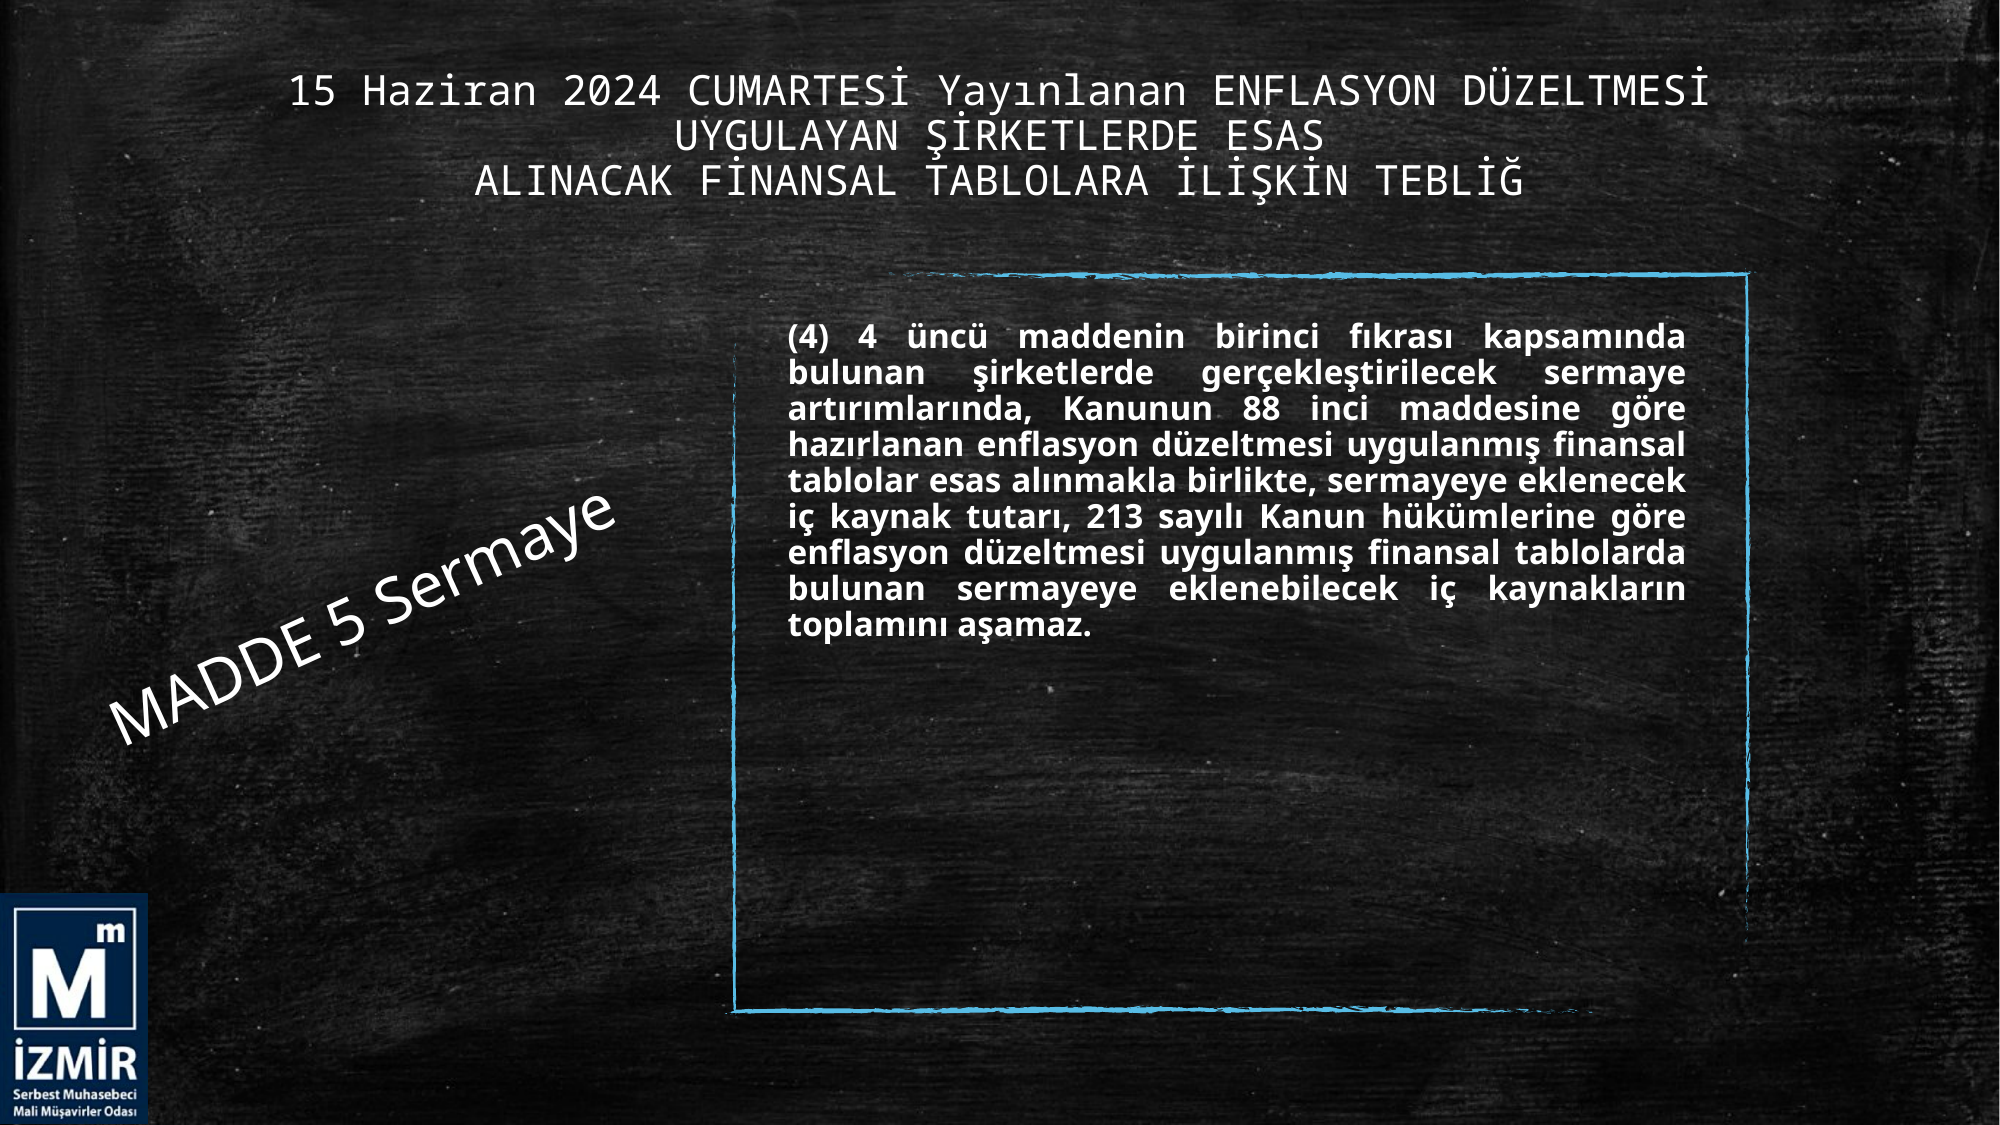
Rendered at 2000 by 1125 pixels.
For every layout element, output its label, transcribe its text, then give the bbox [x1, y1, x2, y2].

title 15 Haziran 2024 CUMARTESİ Yayınlanan ENFLASYON DÜZELTMESİ UYGULAYAN ŞİRKETLERDE ESAS ALINACAK FİNANSAL TABLOLARA İLİŞKİN TEBLİĞ [249, 45, 1750, 213]
picture [0, 893, 148, 1124]
list (4) 4 üncü maddenin birinci fıkrası kapsamında bulunan şirketlerde gerçekleştirilecek sermaye artırımlarında, Kanunun 88 inci maddesine göre hazırlanan enflasyon düzeltmesi uygulanmış finansal tablolar esas alınmakla birlikte, sermayeye eklenecek iç kaynak tutarı, 213 sayılı Kanun hükümlerine göre enflasyon düzeltmesi uygulanmış finansal tablolarda bulunan sermayeye eklenebilecek iç kaynakların toplamını aşamaz. [772, 312, 1703, 975]
list MADDE 5 Sermaye [39, 351, 673, 774]
